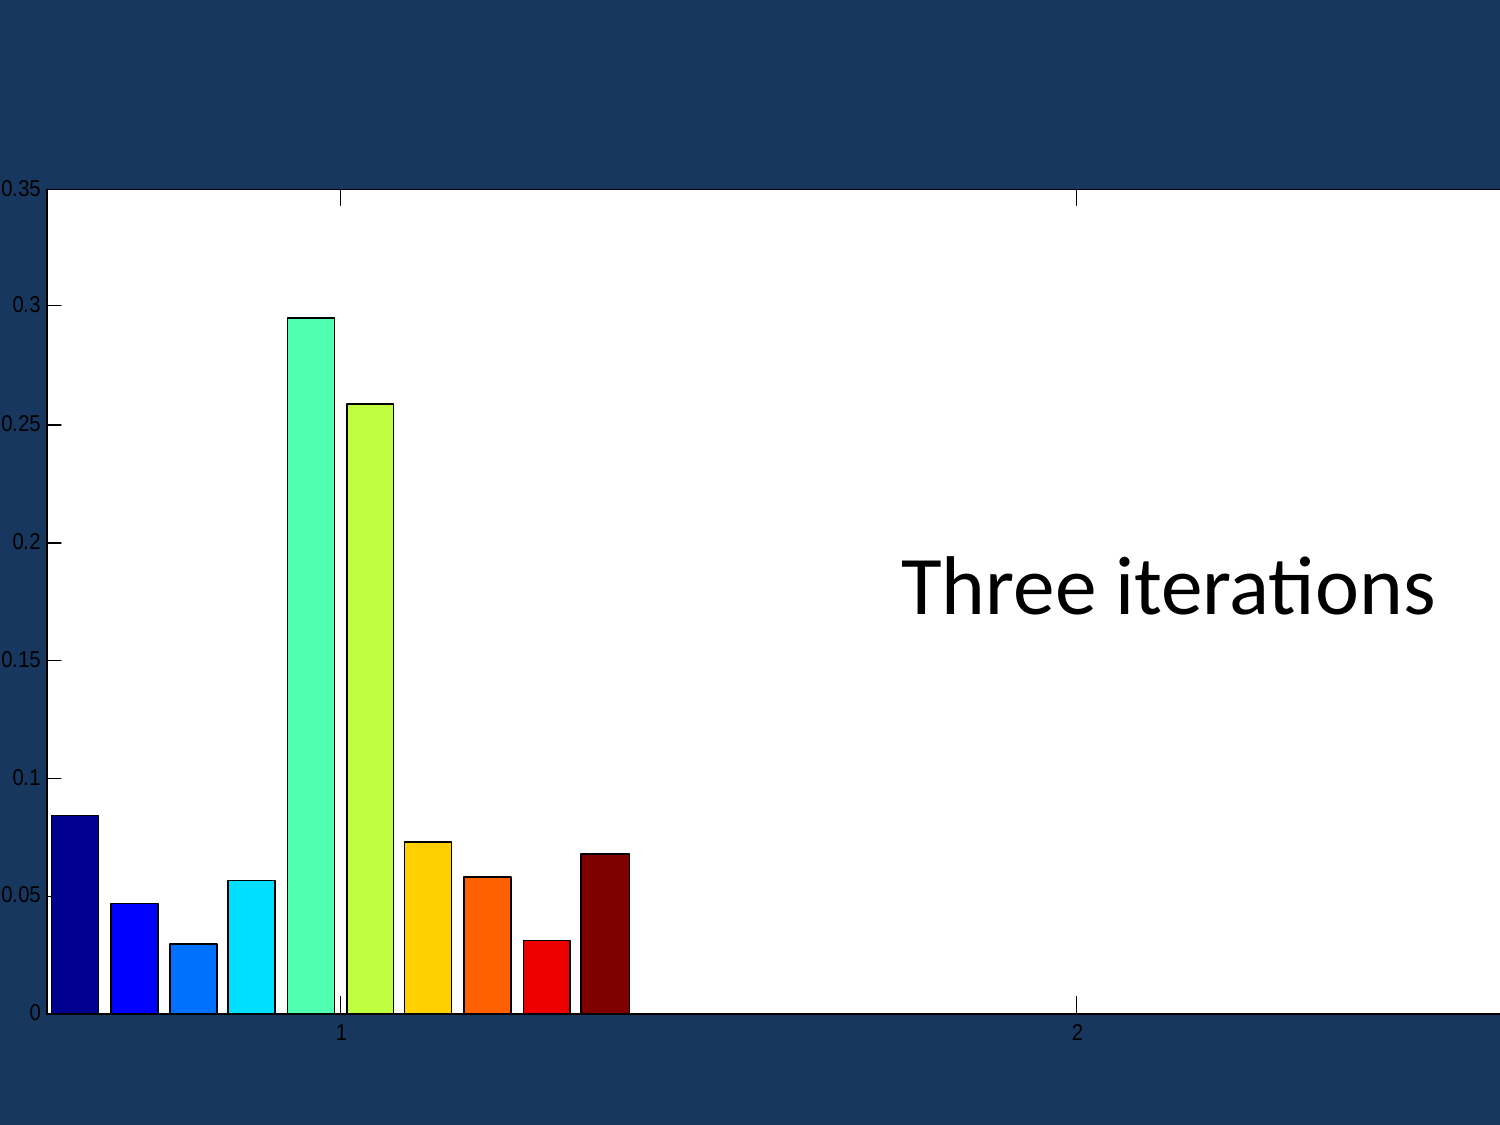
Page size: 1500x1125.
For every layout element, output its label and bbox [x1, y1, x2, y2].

picture [0, 113, 1500, 1125]
